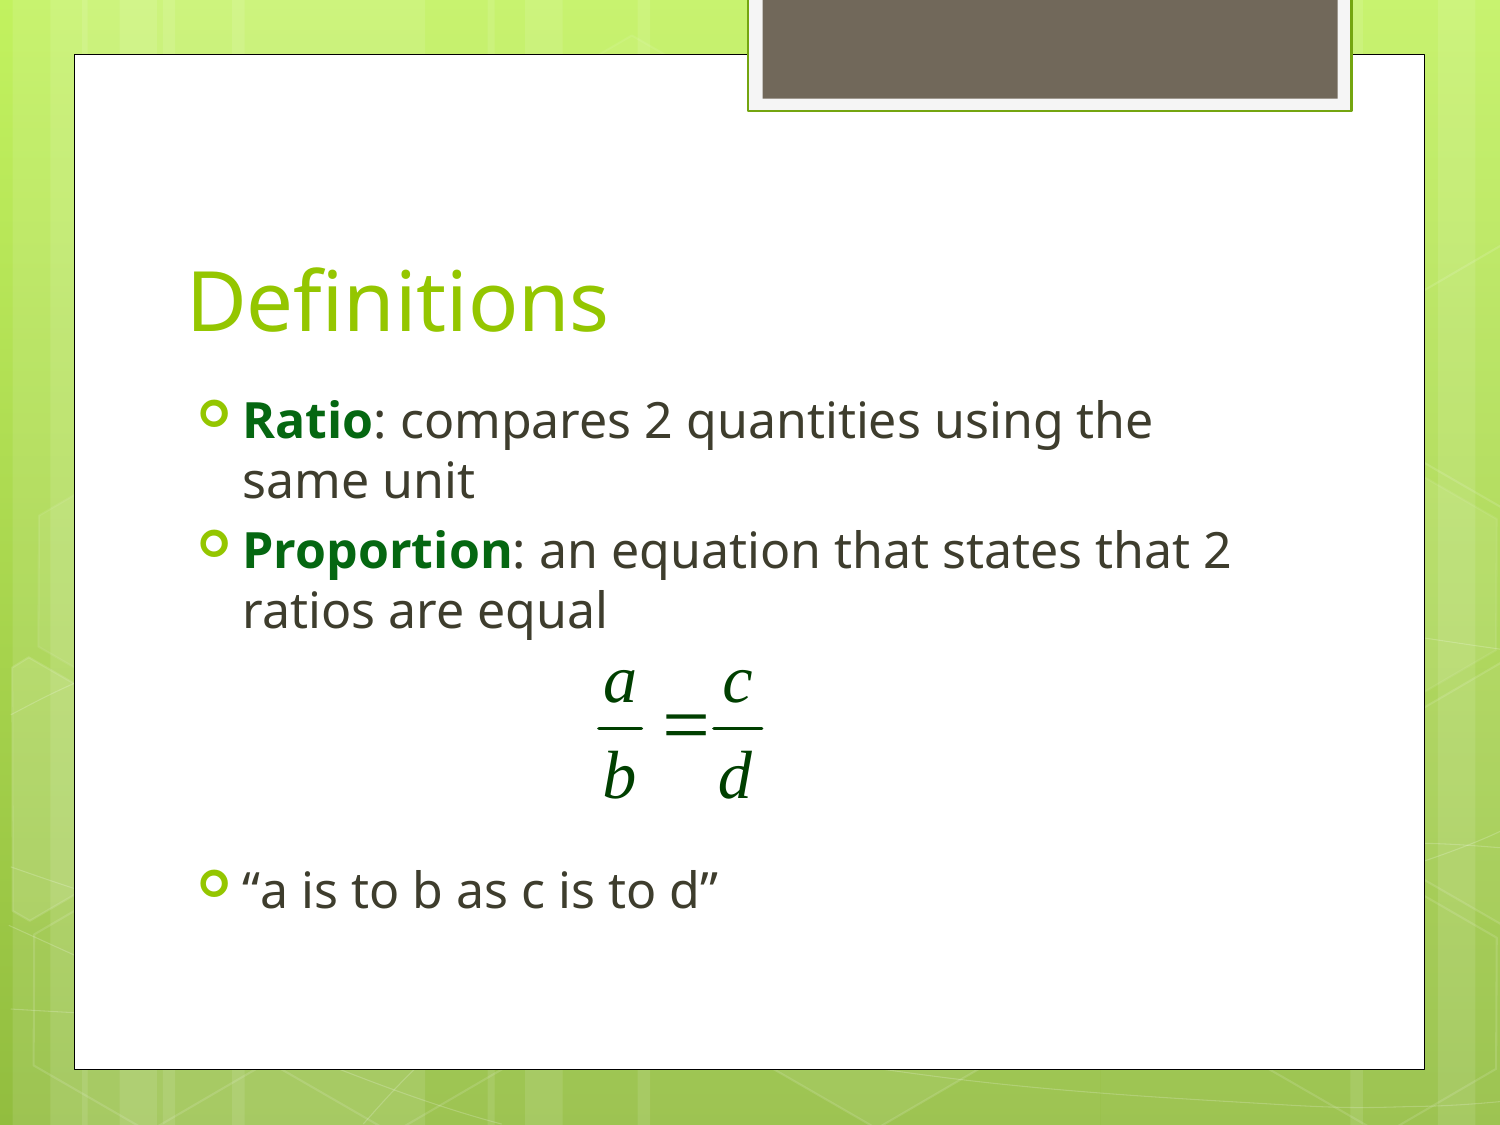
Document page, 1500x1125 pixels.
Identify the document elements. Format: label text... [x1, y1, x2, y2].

title Definitions [171, 168, 1324, 357]
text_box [587, 637, 776, 814]
list Ratio: compares 2 quantities using the same unit Proportion: an equation that states that 2 ratios are equal “a is to b as c is to d” [171, 381, 1283, 957]
